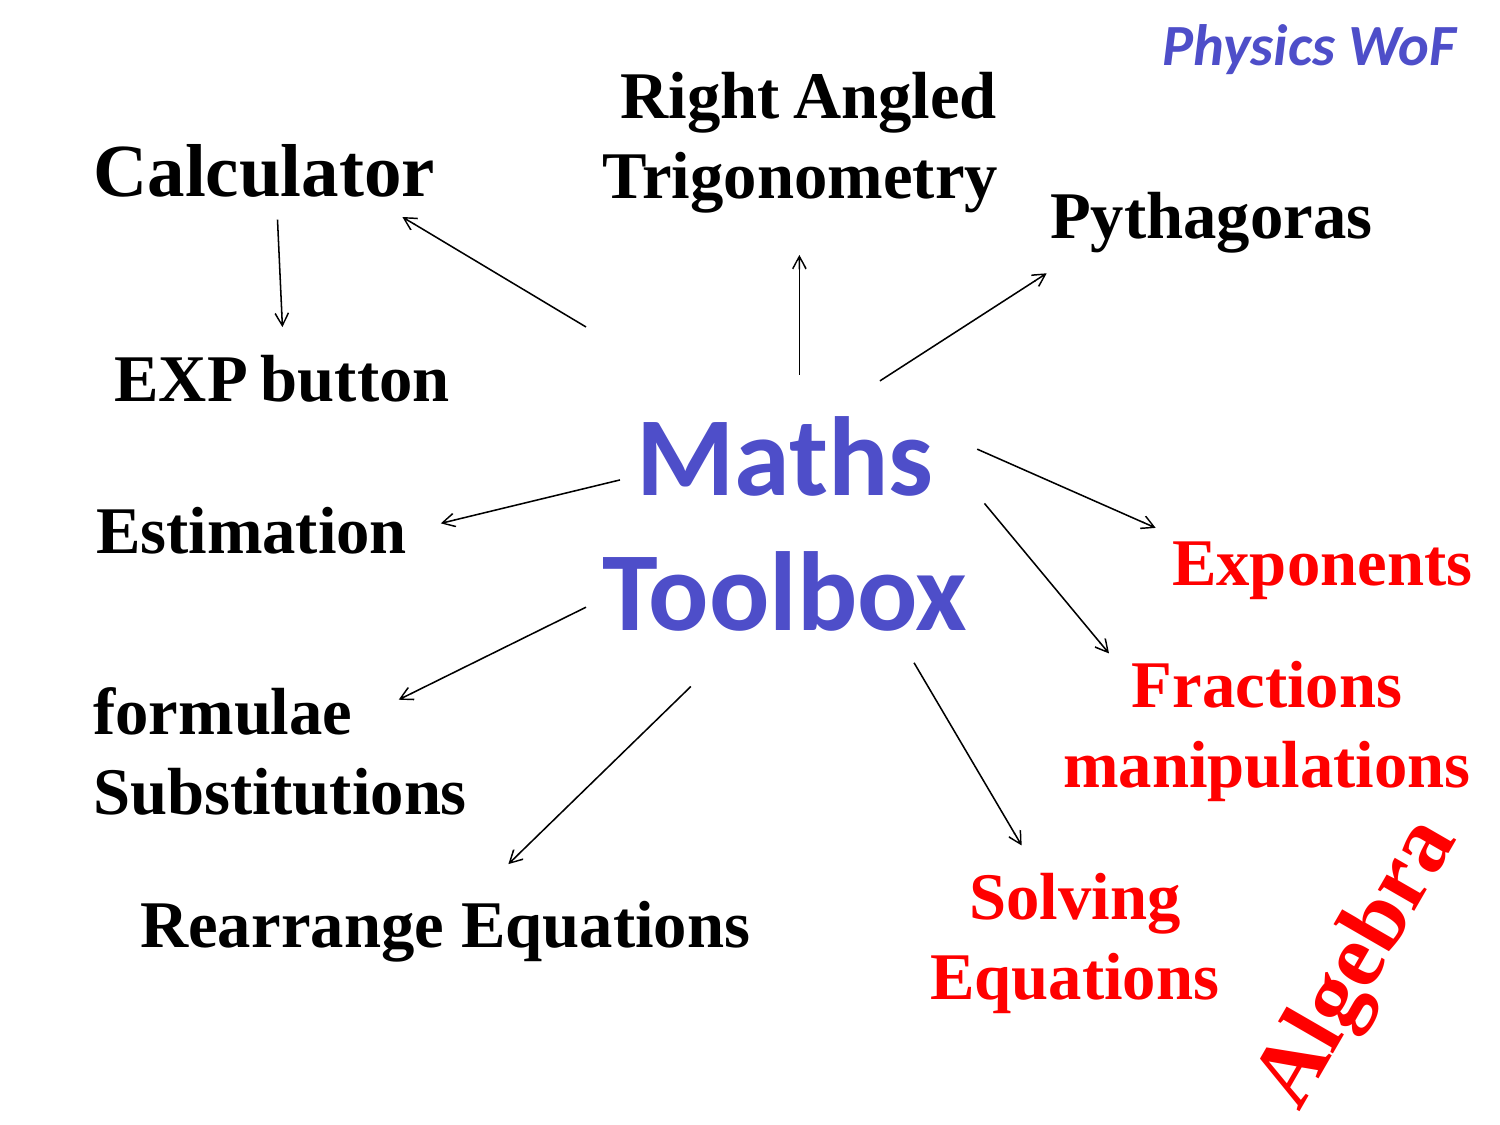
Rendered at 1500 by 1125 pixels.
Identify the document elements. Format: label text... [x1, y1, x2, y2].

text_box Physics WoF [1021, 0, 1500, 85]
text_box EXP button [99, 326, 466, 422]
text_box Solving Equations [915, 845, 1235, 1021]
text_box Fractions manipulations [1048, 633, 1500, 808]
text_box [879, 273, 1047, 382]
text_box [402, 216, 587, 328]
text_box Exponents [1157, 511, 1488, 607]
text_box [398, 606, 587, 684]
text_box formulae Substitutions [78, 660, 393, 836]
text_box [976, 448, 1156, 529]
text_box Calculator [78, 113, 450, 219]
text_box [122, 686, 786, 970]
text_box Maths Toolbox [587, 374, 983, 660]
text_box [440, 479, 621, 524]
text_box Algebra [1205, 775, 1488, 1125]
text_box Pythagoras [1035, 164, 1389, 260]
text_box Right Angled Trigonometry [587, 44, 1031, 220]
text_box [277, 219, 283, 328]
text_box Estimation [81, 479, 440, 575]
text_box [984, 503, 1110, 654]
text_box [913, 662, 1022, 846]
